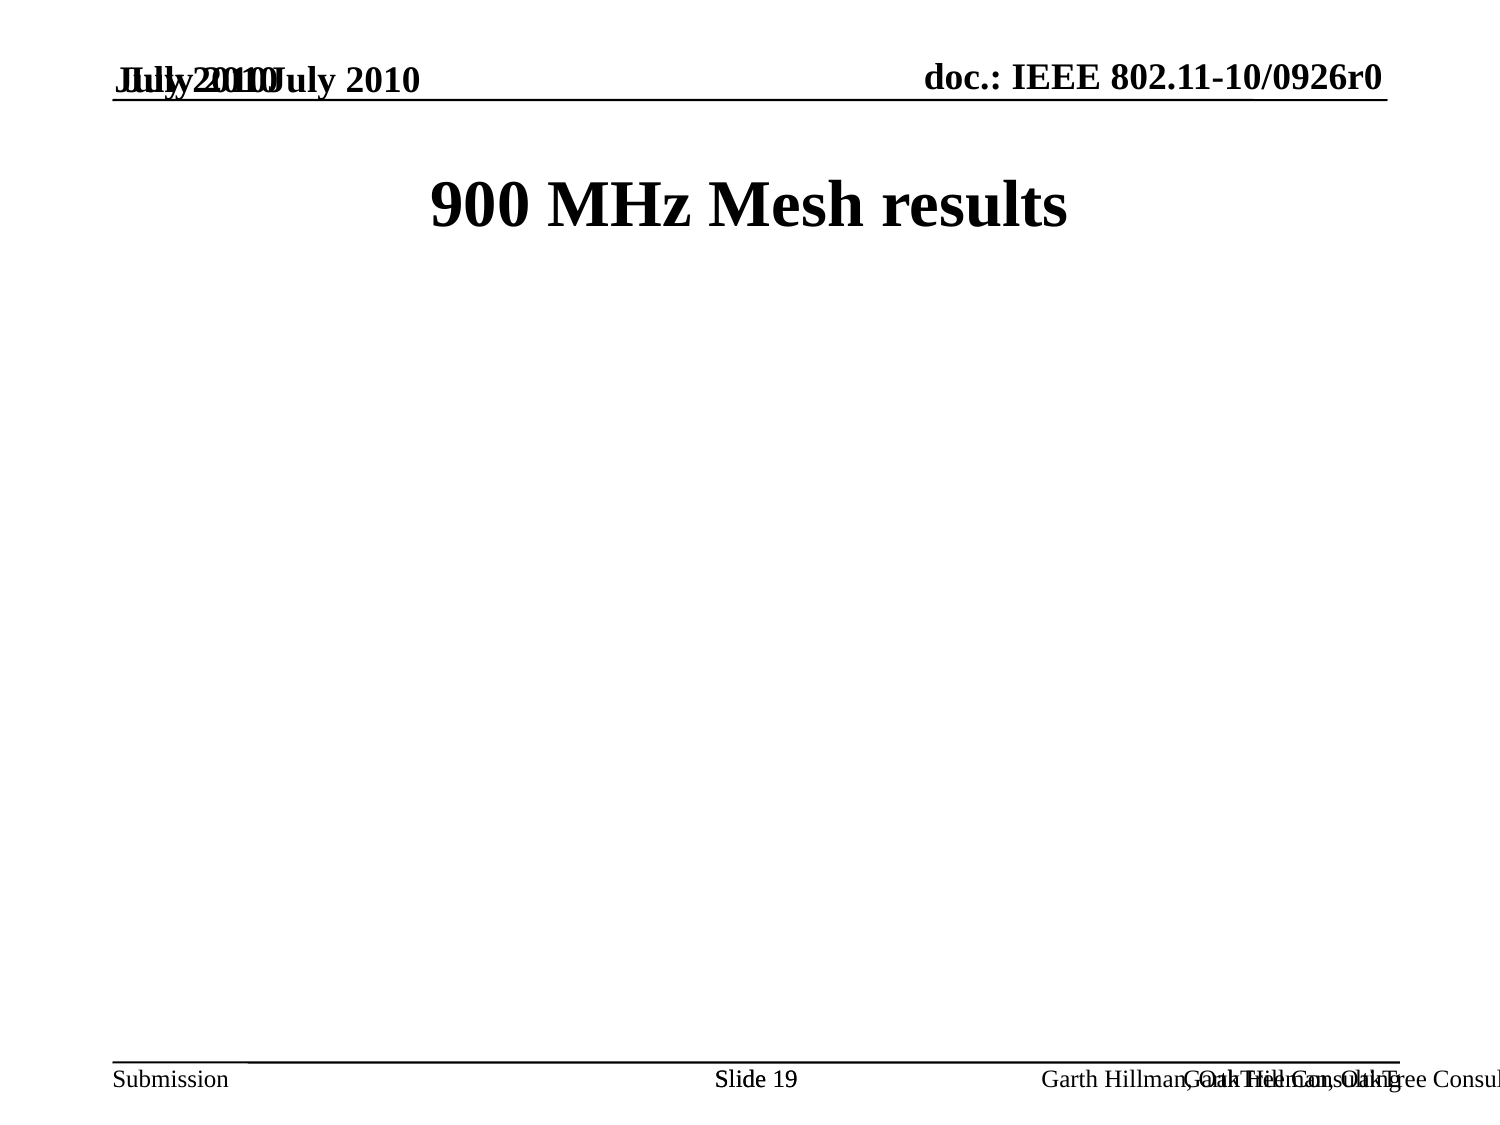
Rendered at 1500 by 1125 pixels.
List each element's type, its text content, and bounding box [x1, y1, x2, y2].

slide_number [114, 54, 443, 101]
footer Garth Hillman, OakTree Consulting [962, 1061, 1402, 1093]
title 900 MHz Mesh results [112, 112, 1388, 288]
text_box Slide 19 [675, 1062, 838, 1093]
text_box Garth Hillman, OakTree Consulting [1183, 1062, 1500, 1093]
text_box July 2010 [125, 54, 279, 100]
